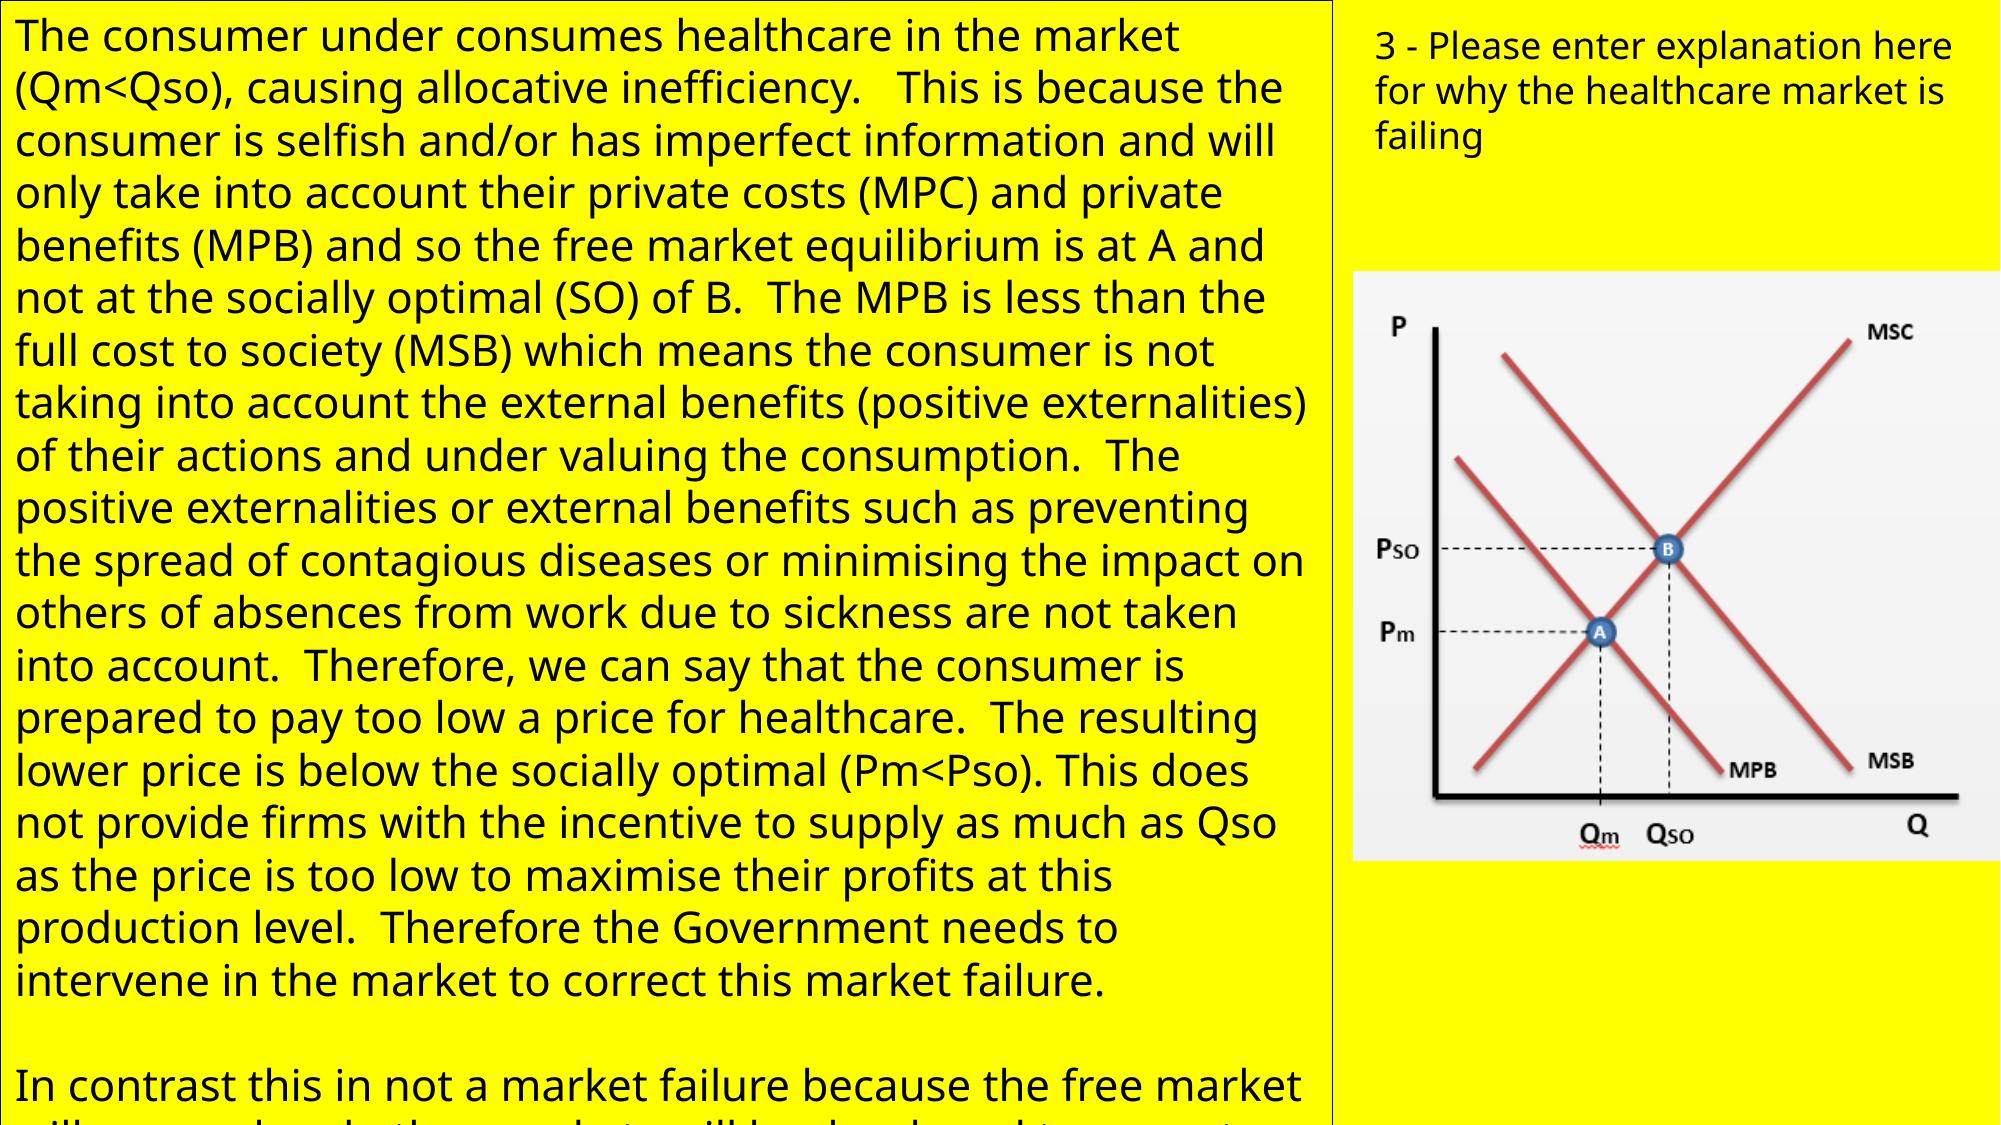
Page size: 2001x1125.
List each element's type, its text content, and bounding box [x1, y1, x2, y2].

picture [1353, 271, 2000, 862]
text_box 3 - Please enter explanation here for why the healthcare market is failing [1360, 14, 2000, 165]
text_box The consumer under consumes healthcare in the market (Qm<Qso), causing allocative inefficiency. This is because the consumer is selfish and/or has imperfect information and will only take into account their private costs (MPC) and private benefits (MPB) and so the free market equilibrium is at A and not at the socially optimal (SO) of B. The MPB is less than the full cost to society (MSB) which means the consumer is not taking into account the external benefits (positive externalities) of their actions and under valuing the consumption. The positive externalities or external benefits such as preventing the spread of contagious diseases or minimising the impact on others of absences from work due to sickness are not taken into account. Therefore, we can say that the consumer is prepared to pay too low a price for healthcare. The resulting lower price is below the socially optimal (Pm<Pso). This does not provide firms with the incentive to supply as much as Qso as the price is too low to maximise their profits at this production level. Therefore the Government needs to intervene in the market to correct this market failure. In contrast this in not a market failure because the free market will respond and other markets will be developed to correct this failure. For example markets such as health fitness programmes like weight watchers which allow consumers who want to combat problems such as obesity which is a result of under consumption of healthcare. Also sport centres will also benefit with the increasing demand as obese people realise they have to make a change and adjust their preferences and therefore effect the price in the market to reduce the gap to make the consumption closer to Qso. Additionally, perhaps consumers are consuming what they need and it is hard to value the external benefits of underconsumption. Maybe the gap between Qm and Qso is less than is thought? [0, 0, 1333, 1125]
